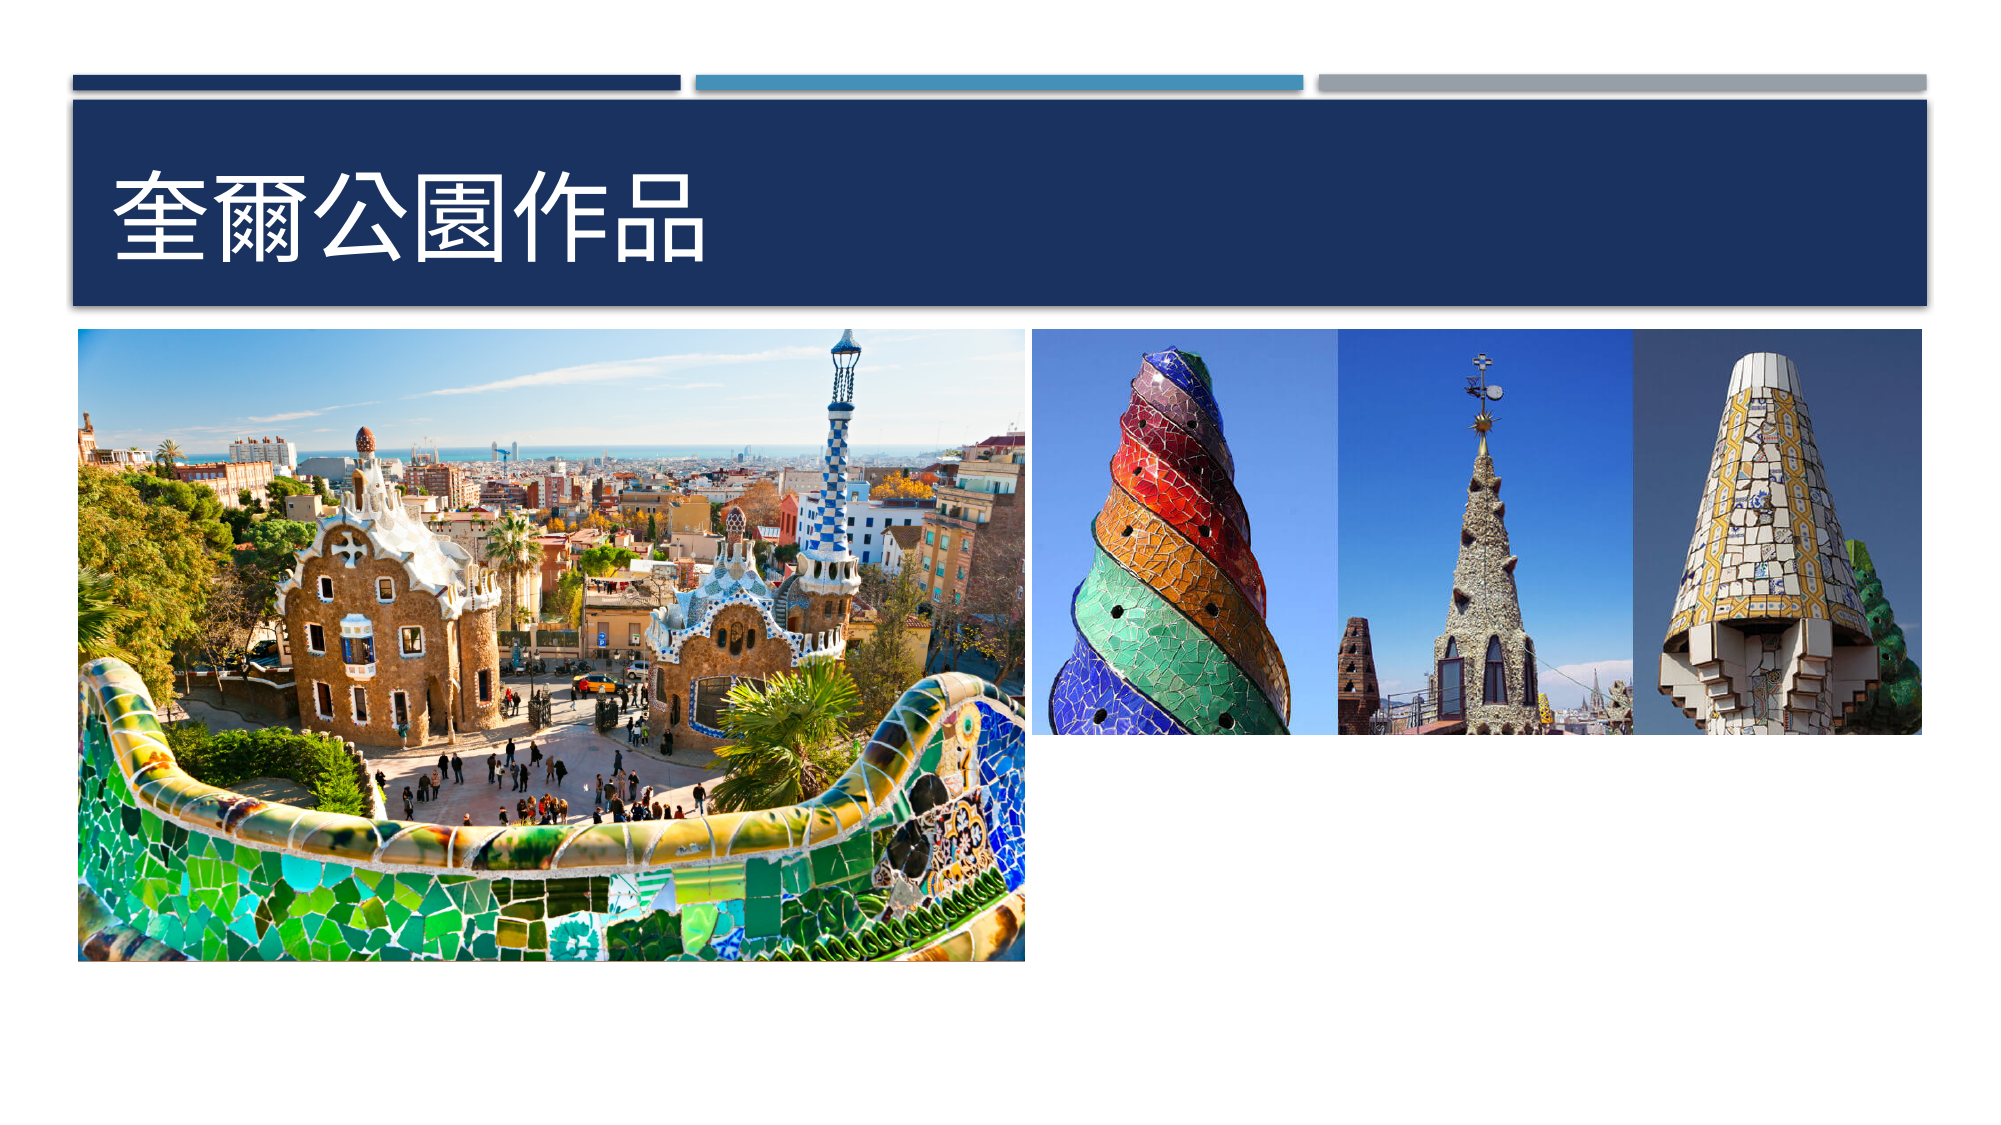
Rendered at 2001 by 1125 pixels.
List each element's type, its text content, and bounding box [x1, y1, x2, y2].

title 奎爾公園作品 [95, 119, 1905, 282]
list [77, 328, 1026, 962]
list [1031, 328, 1923, 735]
